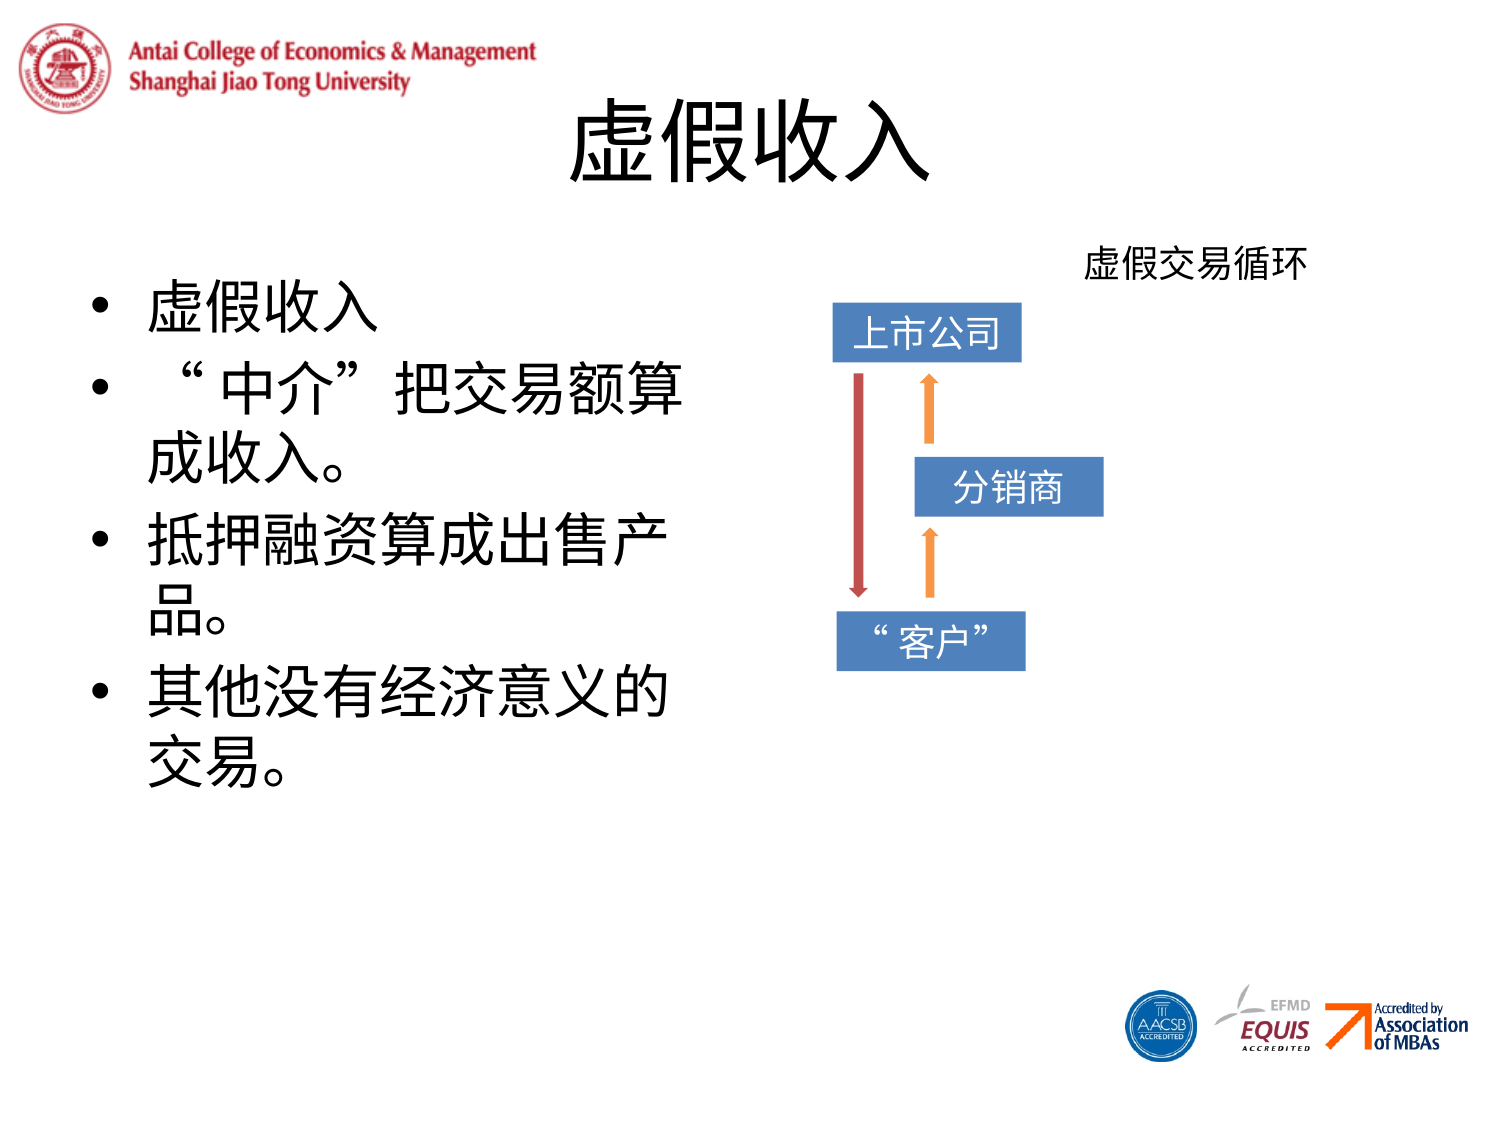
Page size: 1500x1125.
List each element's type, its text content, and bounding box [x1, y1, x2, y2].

text_box 分销商 [914, 456, 1104, 517]
picture [1214, 984, 1310, 1051]
text_box [919, 525, 941, 600]
text_box 上市公司 [832, 302, 1022, 363]
picture [2, 19, 548, 119]
text_box 虚假交易循环 [1068, 232, 1341, 293]
text_box [917, 371, 941, 446]
title 虚假收入 [75, 45, 1425, 233]
picture [1325, 1002, 1468, 1050]
text_box “客户” [836, 611, 1026, 672]
text_box [846, 371, 871, 600]
picture [1125, 990, 1197, 1062]
list 虚假收入 “中介”把交易额算成收入。 抵押融资算成出售产品。 其他没有经济意义的交易。 [75, 262, 738, 1005]
